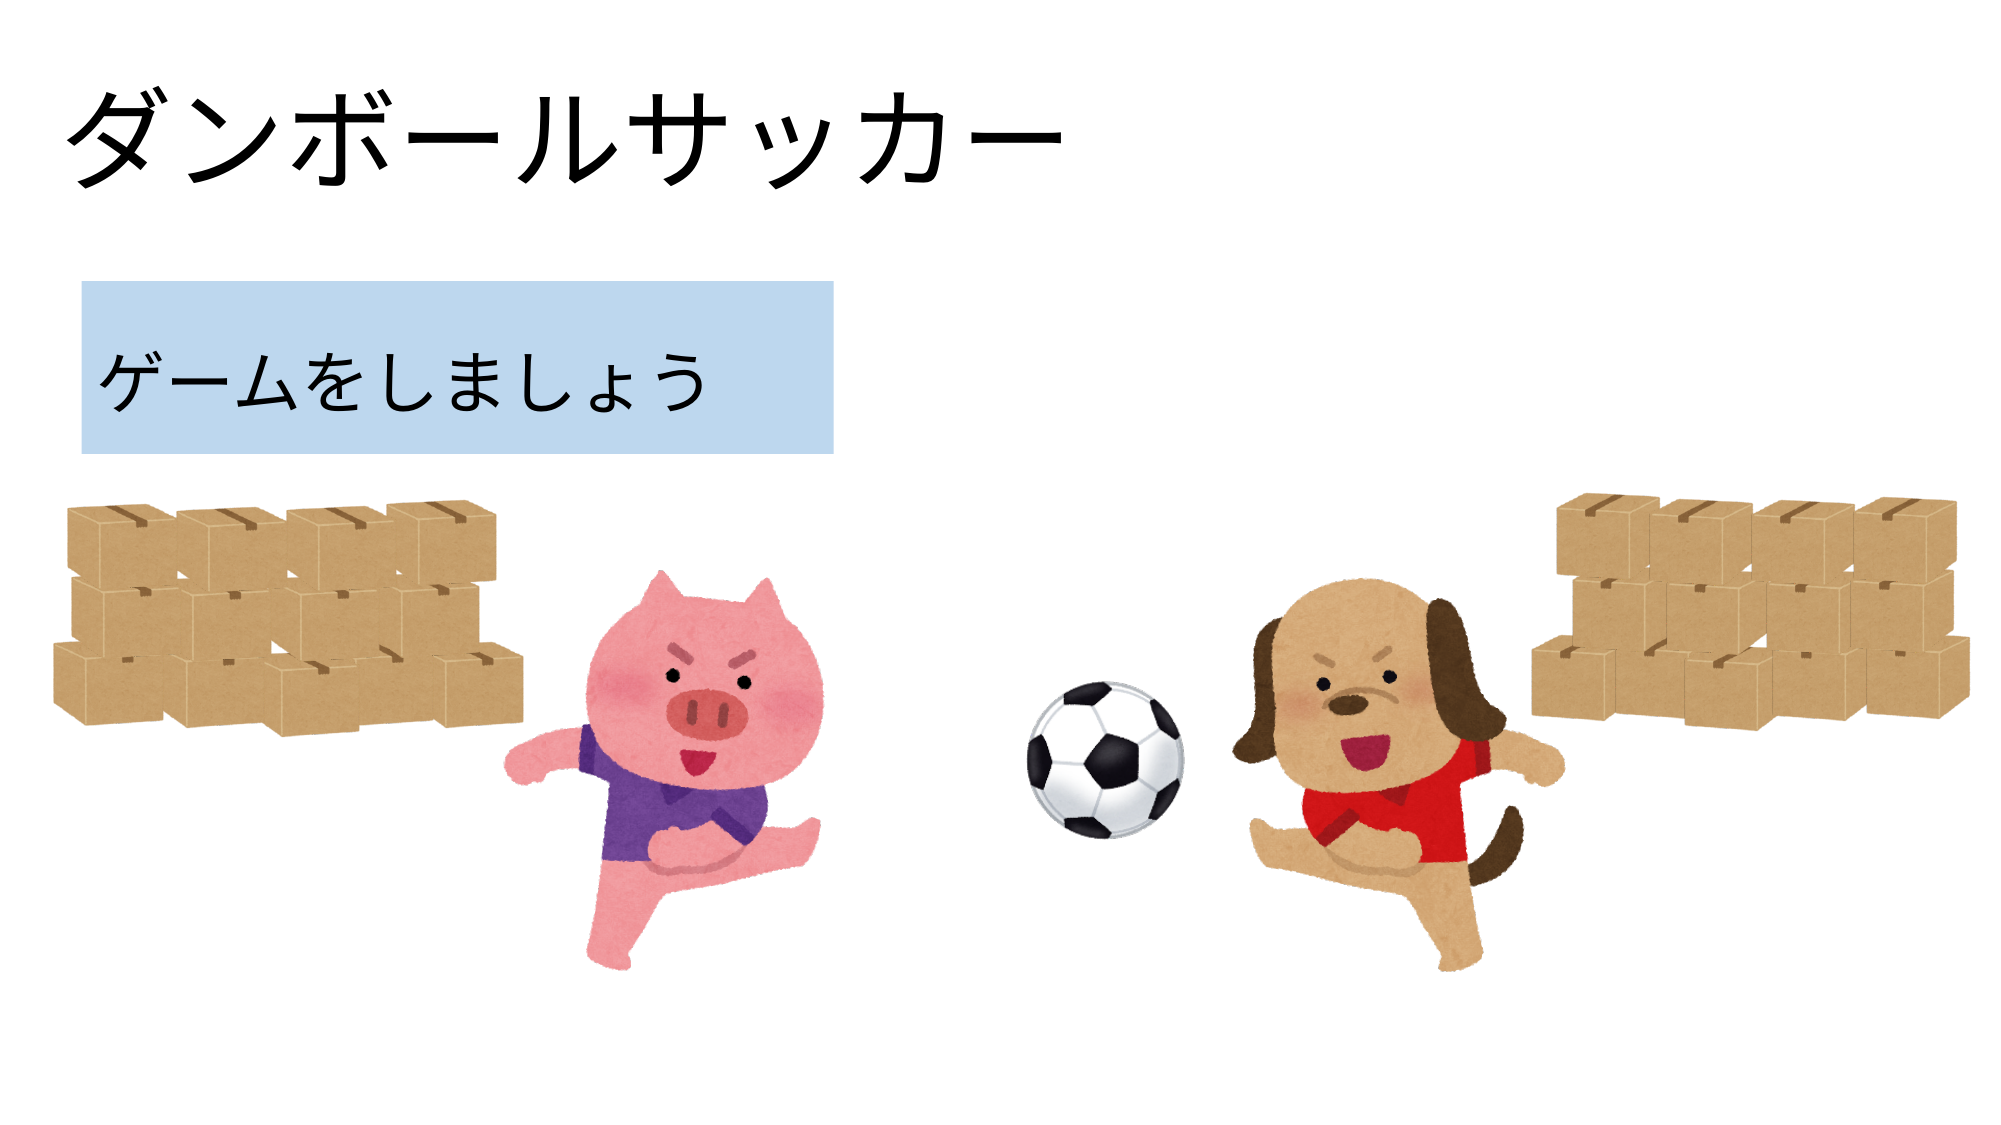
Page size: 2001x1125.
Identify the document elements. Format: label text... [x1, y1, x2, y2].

picture [1020, 673, 1194, 847]
text_box ダンボールサッカー [45, 35, 1650, 255]
picture [1226, 496, 1578, 1013]
text_box ゲームをしましょう [81, 281, 834, 454]
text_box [45, 487, 530, 747]
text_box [1525, 480, 1977, 740]
picture [492, 498, 845, 1015]
